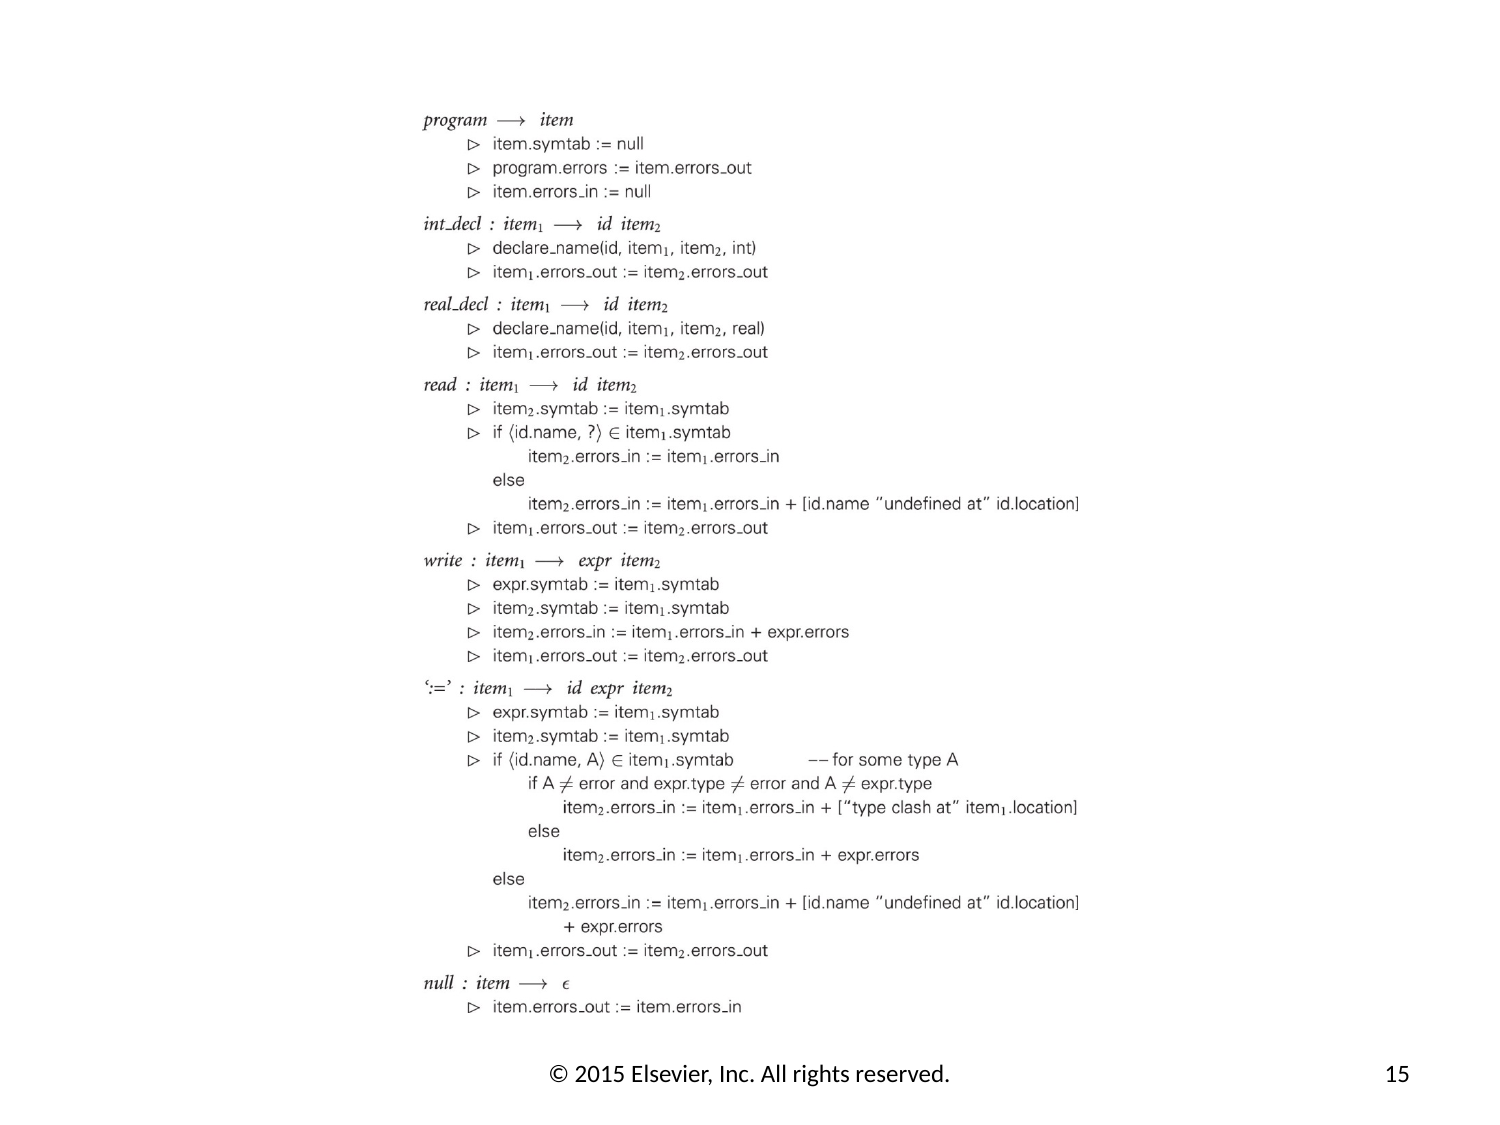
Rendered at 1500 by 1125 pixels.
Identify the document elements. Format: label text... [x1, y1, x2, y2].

picture [421, 112, 1078, 1013]
footer © 2015 Elsevier, Inc. All rights reserved. [512, 1042, 988, 1103]
slide_number 15 [1074, 1042, 1425, 1103]
